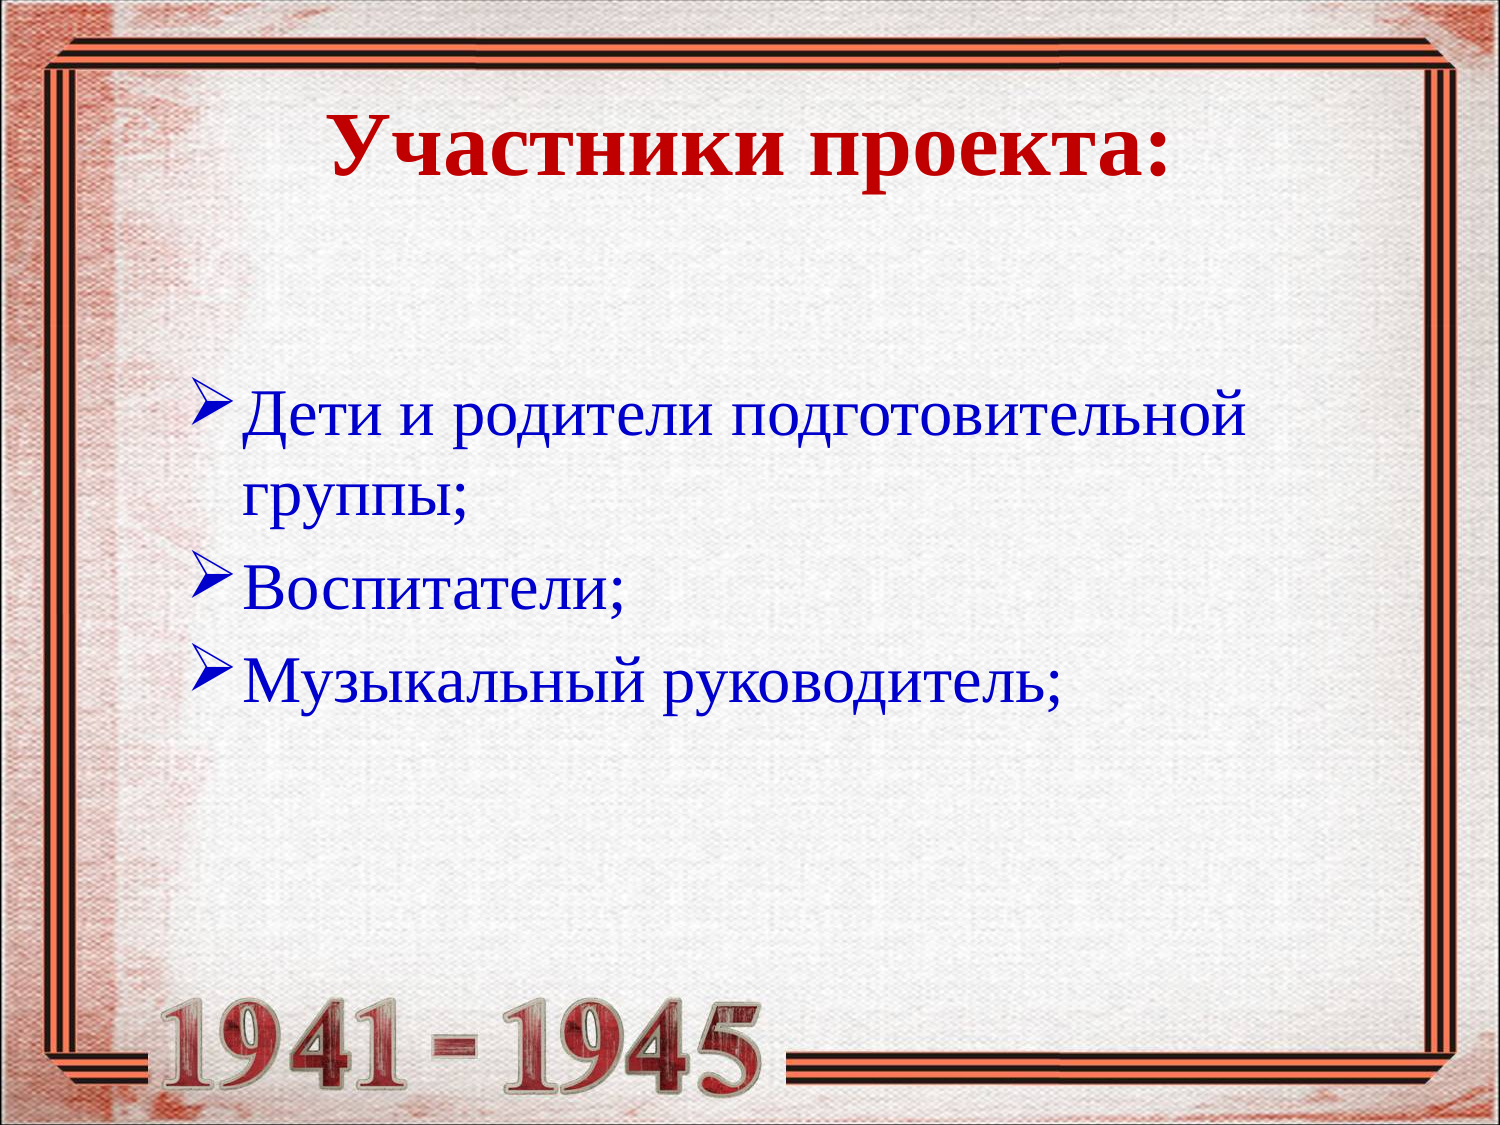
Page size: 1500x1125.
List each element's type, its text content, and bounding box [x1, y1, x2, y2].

title Участники проекта: [74, 44, 1426, 233]
picture [0, 0, 1500, 1125]
list Дети и родители подготовительной группы; Воспитатели; Музыкальный руководитель; [170, 361, 1341, 918]
